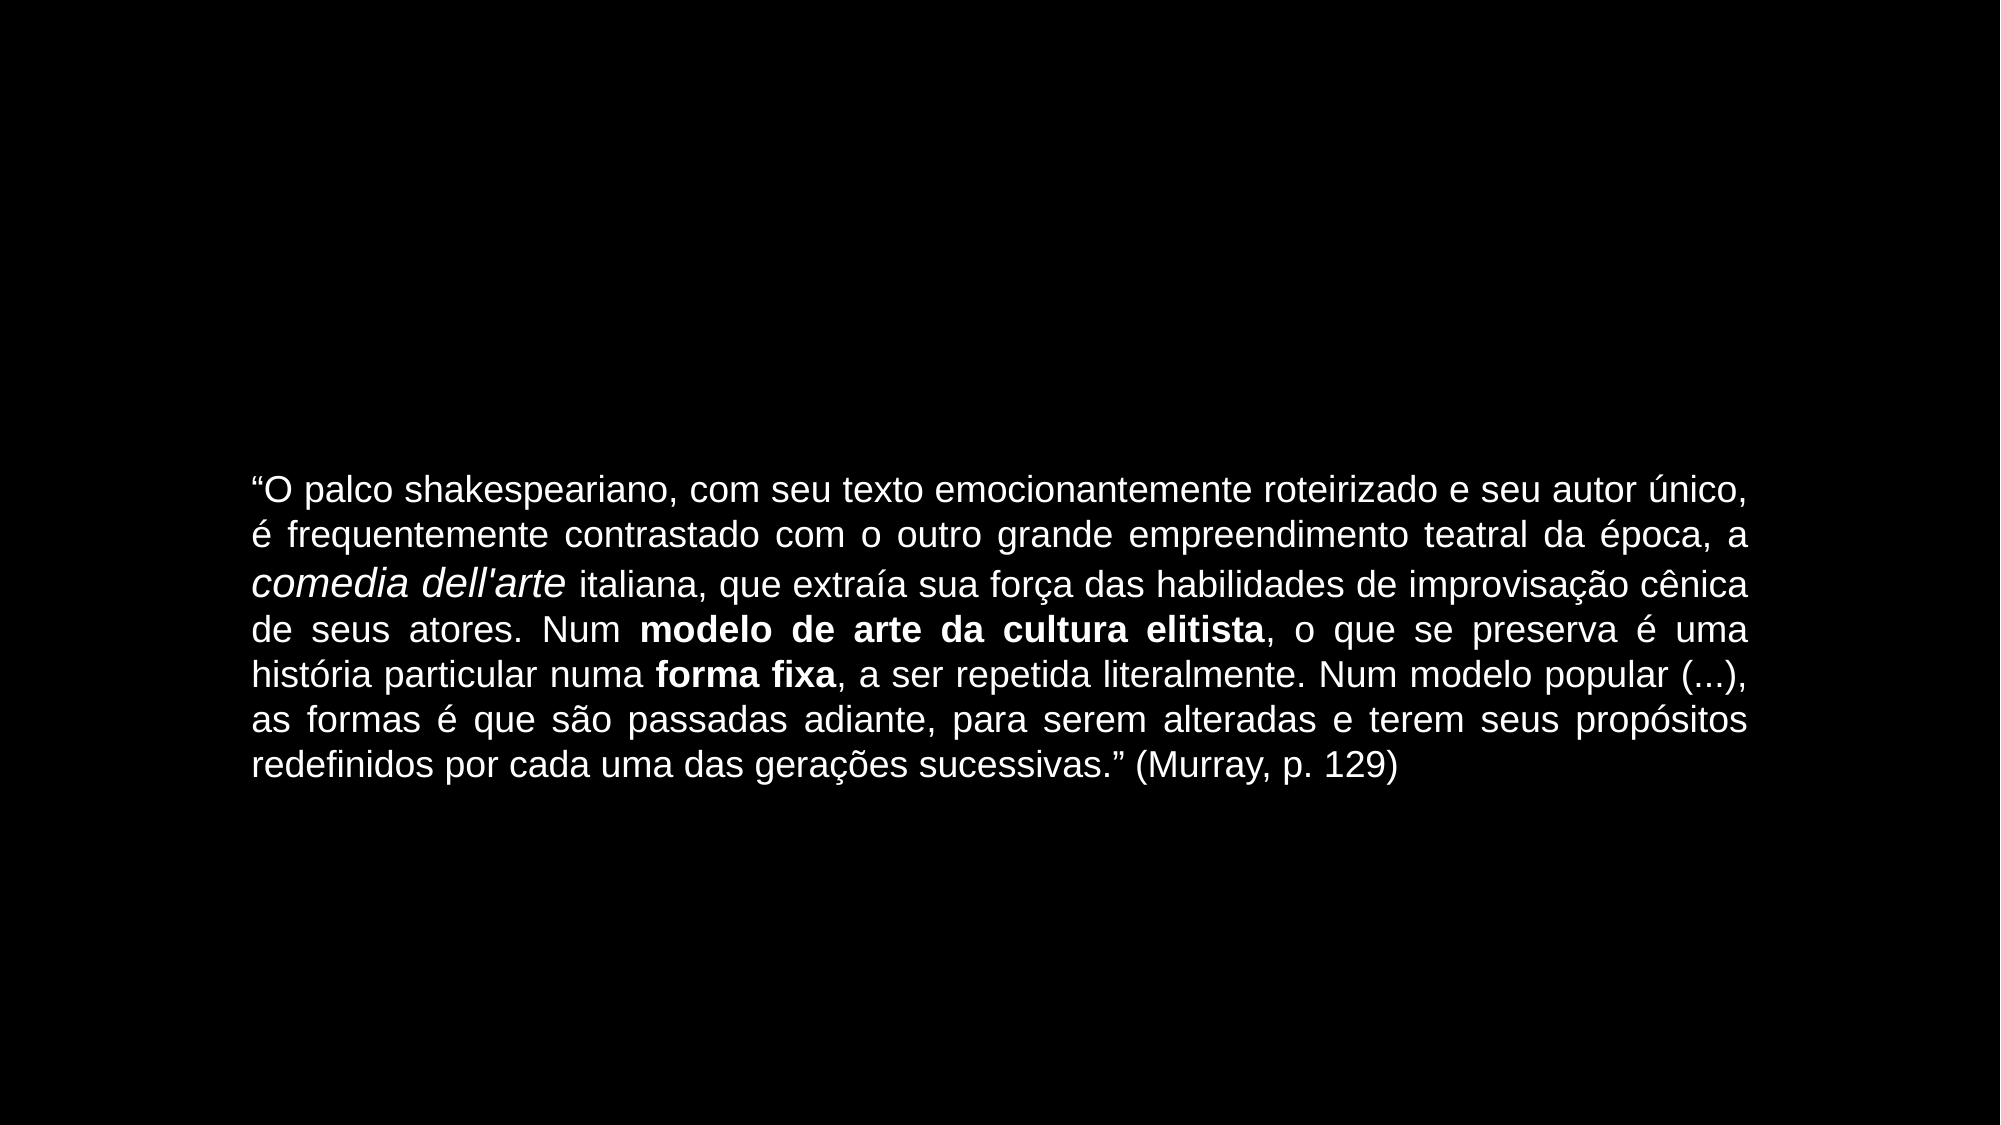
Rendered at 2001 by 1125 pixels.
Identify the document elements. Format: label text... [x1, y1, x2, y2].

text_box “O palco shakespeariano, com seu texto emocionantemente roteirizado e seu autor único, é frequentemente contrastado com o outro grande empreendimento teatral da época, a comedia dell'arte italiana, que extraía sua força das habilidades de improvisação cênica de seus atores. Num modelo de arte da cultura elitista, o que se preserva é uma história particular numa forma fixa, a ser repetida literalmente. Num modelo popular (...), as formas é que são passadas adiante, para serem alteradas e terem seus propósitos redefinidos por cada uma das gerações sucessivas.” (Murray, p. 129) [236, 458, 1764, 793]
